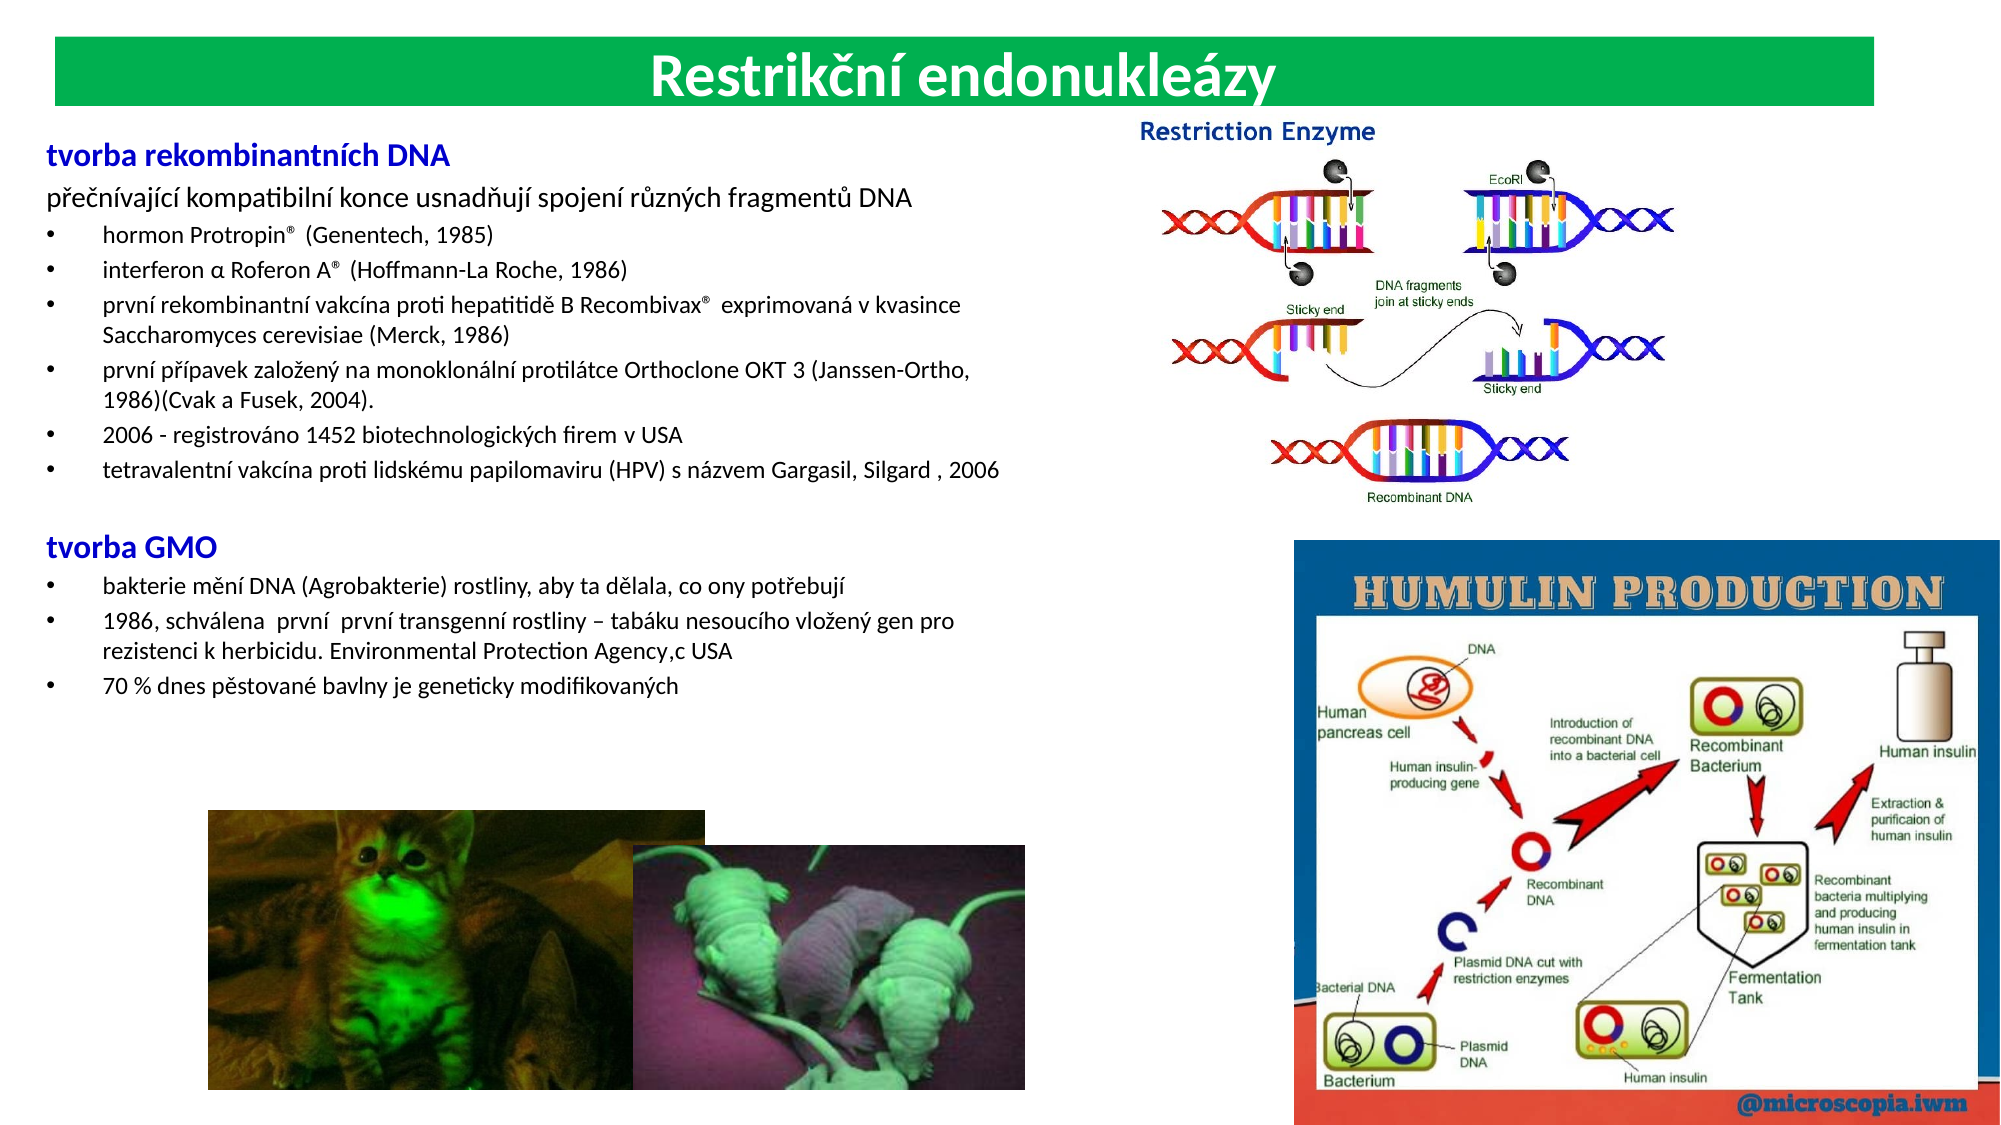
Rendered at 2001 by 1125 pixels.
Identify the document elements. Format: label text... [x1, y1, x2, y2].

picture [1293, 540, 2000, 1125]
text_box Restrikční endonukleázy [55, 36, 1875, 106]
picture [207, 810, 1025, 1090]
picture [1135, 114, 1721, 507]
list tvorba rekombinantních DNA přečnívající kompatibilní konce usnadňují spojení různých fragmentů DNA hormon Protropin® (Genentech, 1985) interferon α Roferon A® (Hoffmann-La Roche, 1986) první rekombinantní vakcína proti hepatitidě B Recombivax® exprimovaná v kvasince Saccharomyces cerevisiae (Merck, 1986) první přípavek založený na monoklonální protilátce Orthoclone OKT 3 (Janssen-Ortho, 1986)(Cvak a Fusek, 2004). 2006 - registrováno 1452 biotechnologických firem v USA tetravalentní vakcína proti lidskému papilomaviru (HPV) s názvem Gargasil, Silgard , 2006 tvorba GMO bakterie mění DNA (Agrobakterie) rostliny, aby ta dělala, co ony potřebují 1986, schválena první první transgenní rostliny – tabáku nesoucího vložený gen pro rezistenci k herbicidu. Environmental Protection Agency,c USA 70 % dnes pěstované bavlny je geneticky modifikovaných [31, 125, 1043, 811]
